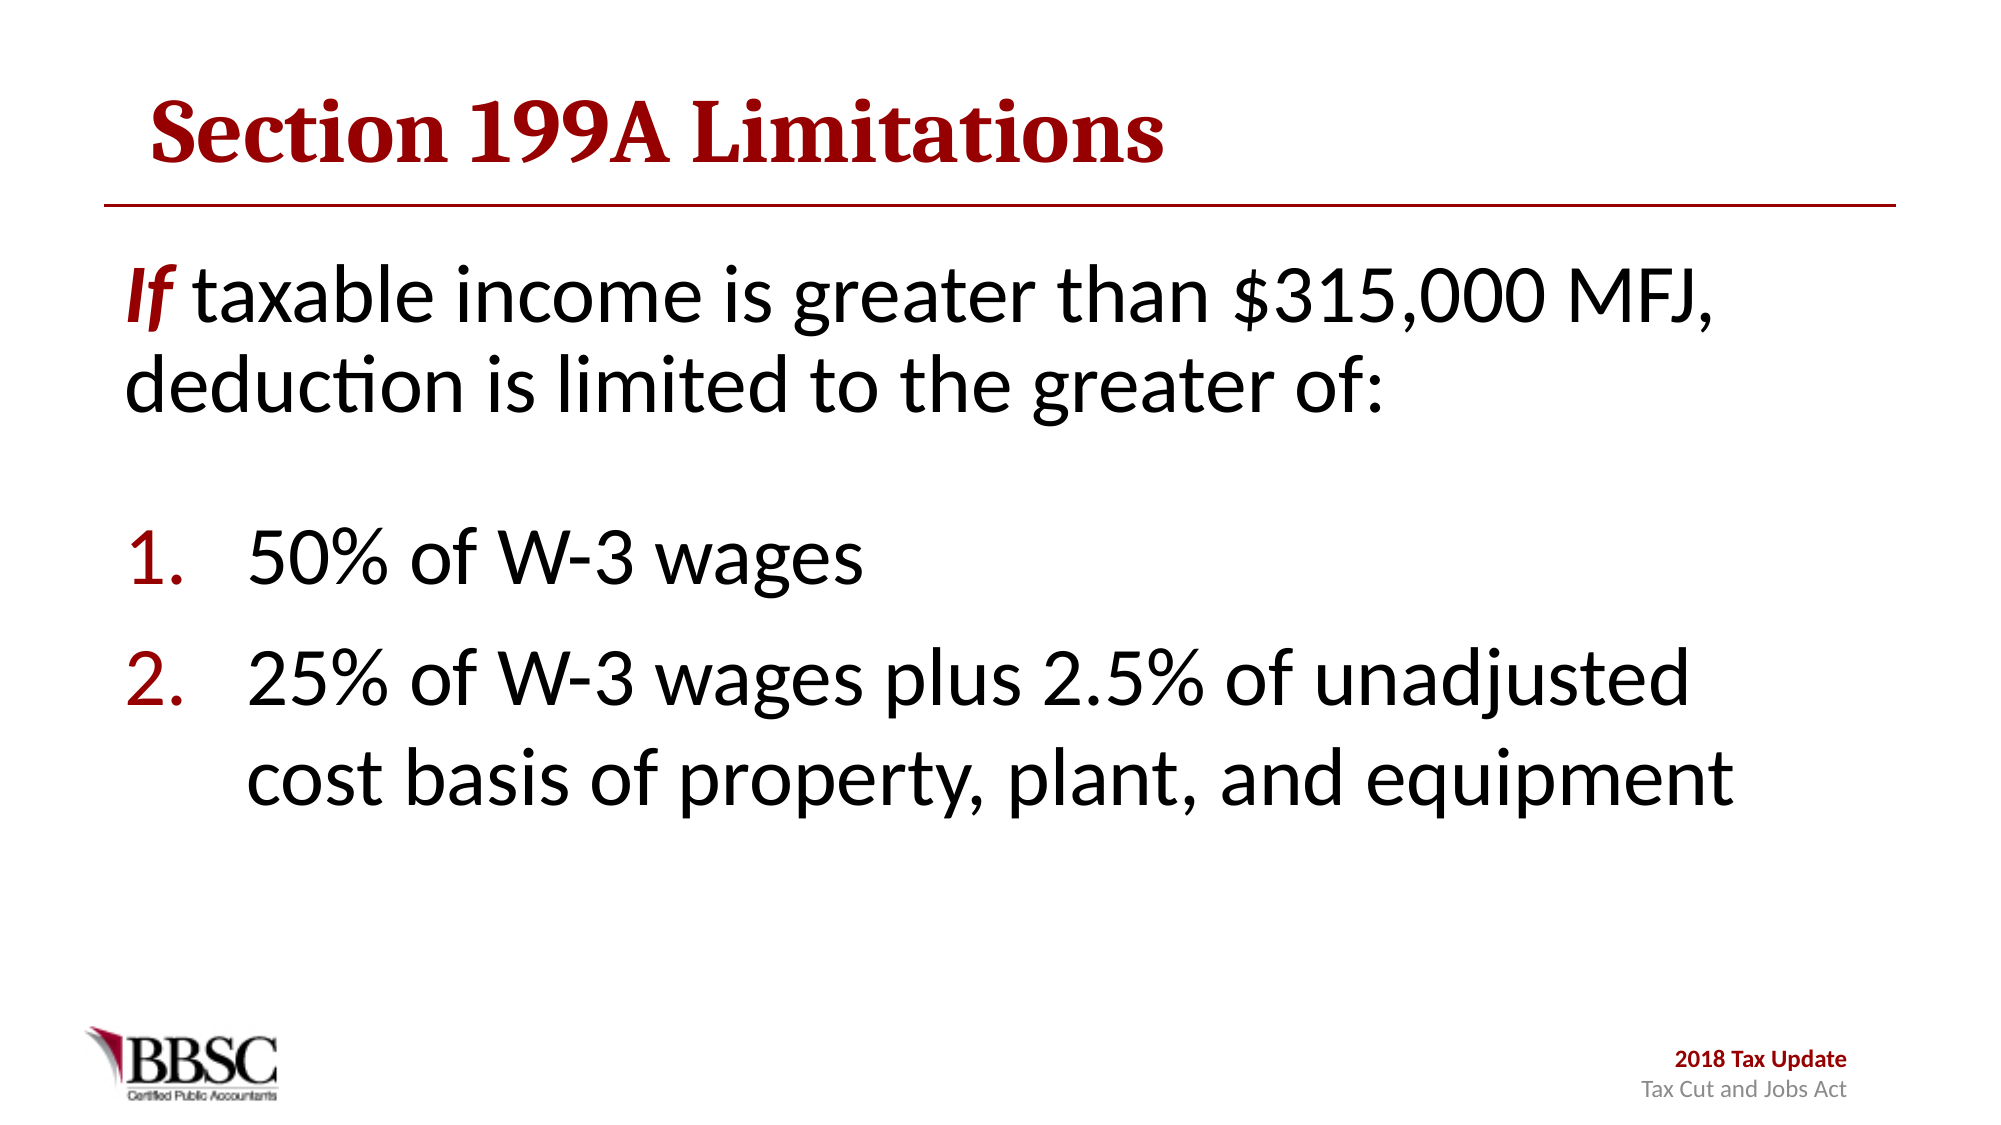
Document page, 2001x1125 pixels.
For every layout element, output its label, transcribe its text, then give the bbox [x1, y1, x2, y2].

picture [84, 1025, 279, 1103]
footer 2018 Tax Update Tax Cut and Jobs Act [1187, 1042, 1863, 1103]
list If taxable income is greater than $315,000 MFJ, deduction is limited to the greater of: 50% of W-3 wages 25% of W-3 wages plus 2.5% of unadjusted cost basis of property, plant, and equipment [109, 243, 1863, 989]
title Section 199A Limitations [137, 59, 1863, 205]
